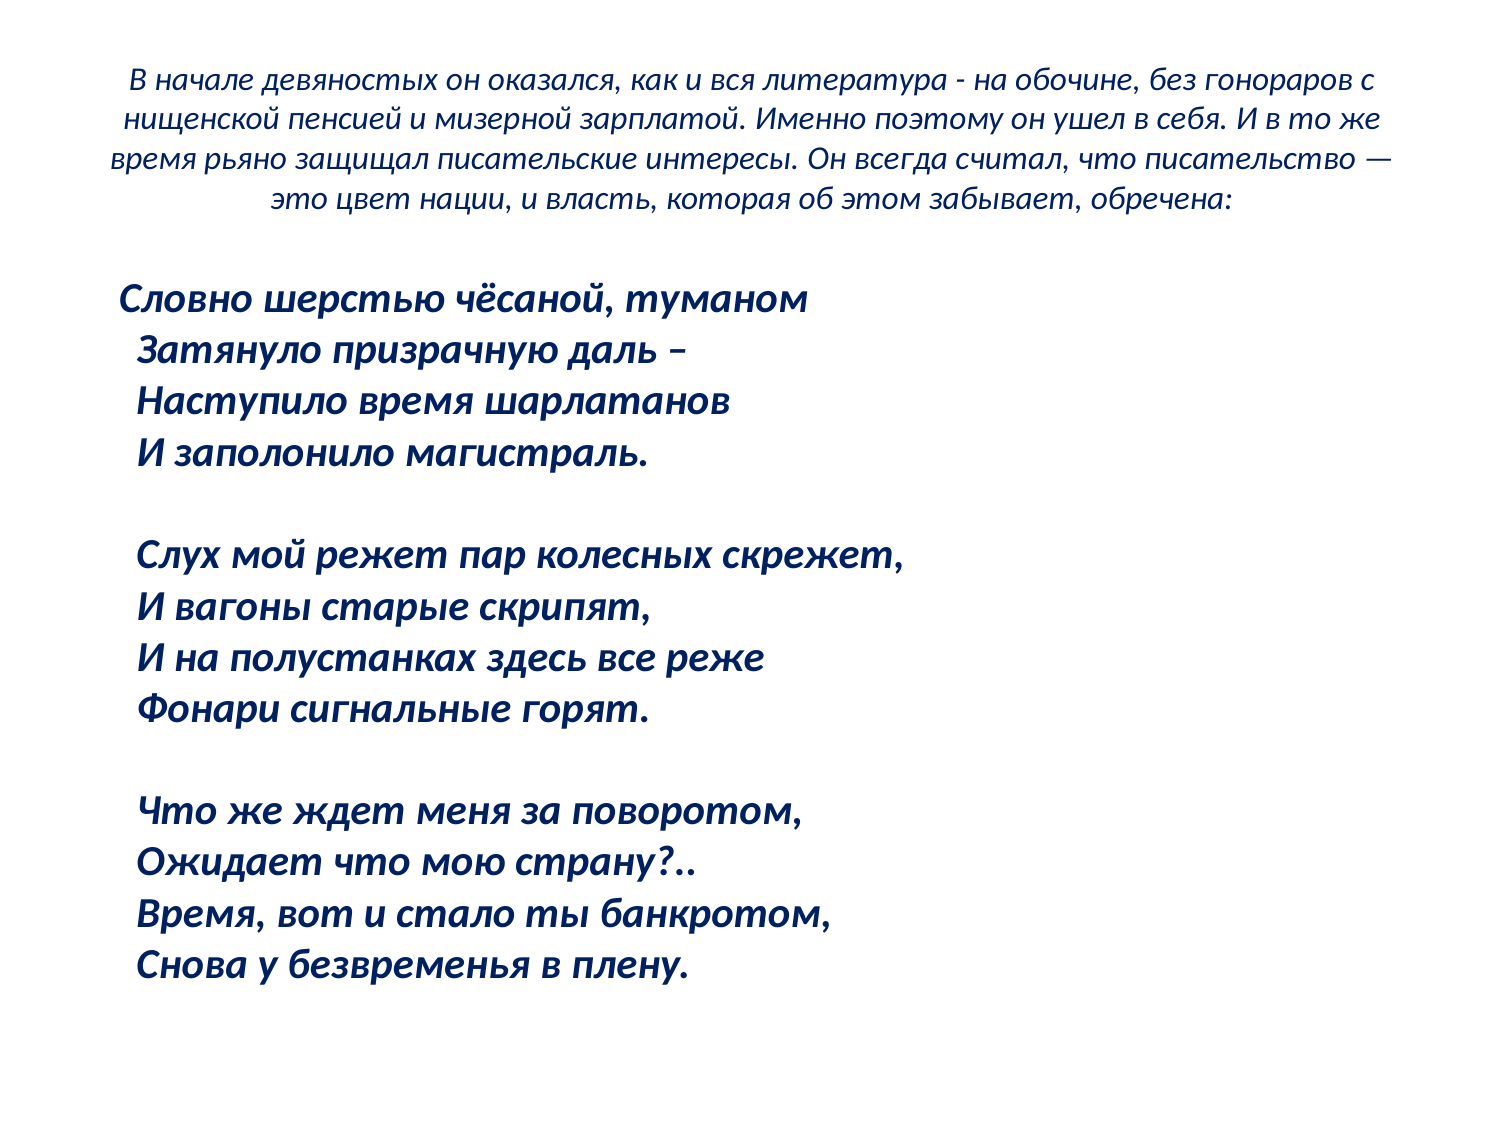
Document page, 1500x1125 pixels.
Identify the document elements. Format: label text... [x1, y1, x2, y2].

list Словно шерстью чёсаной, туманом Затянуло призрачную даль – Наступило время шарлатанов И заполонило магистраль. Слух мой режет пар колесных скрежет, И вагоны старые скрипят, И на полустанках здесь все реже Фонари сигнальные горят. Что же ждет меня за поворотом, Ожидает что мою страну?.. Время, вот и стало ты банкротом, Снова у безвременья в плену. [75, 262, 1425, 1005]
title В начале девяностых он оказался, как и вся литература - на обочине, без гонораров с нищенской пенсией и мизерной зарплатой. Именно поэтому он ушел в себя. И в то же время рьяно защищал писательские интересы. Он всегда считал, что писательство — это цвет нации, и власть, которая об этом забывает, обречена: [76, 42, 1427, 231]
